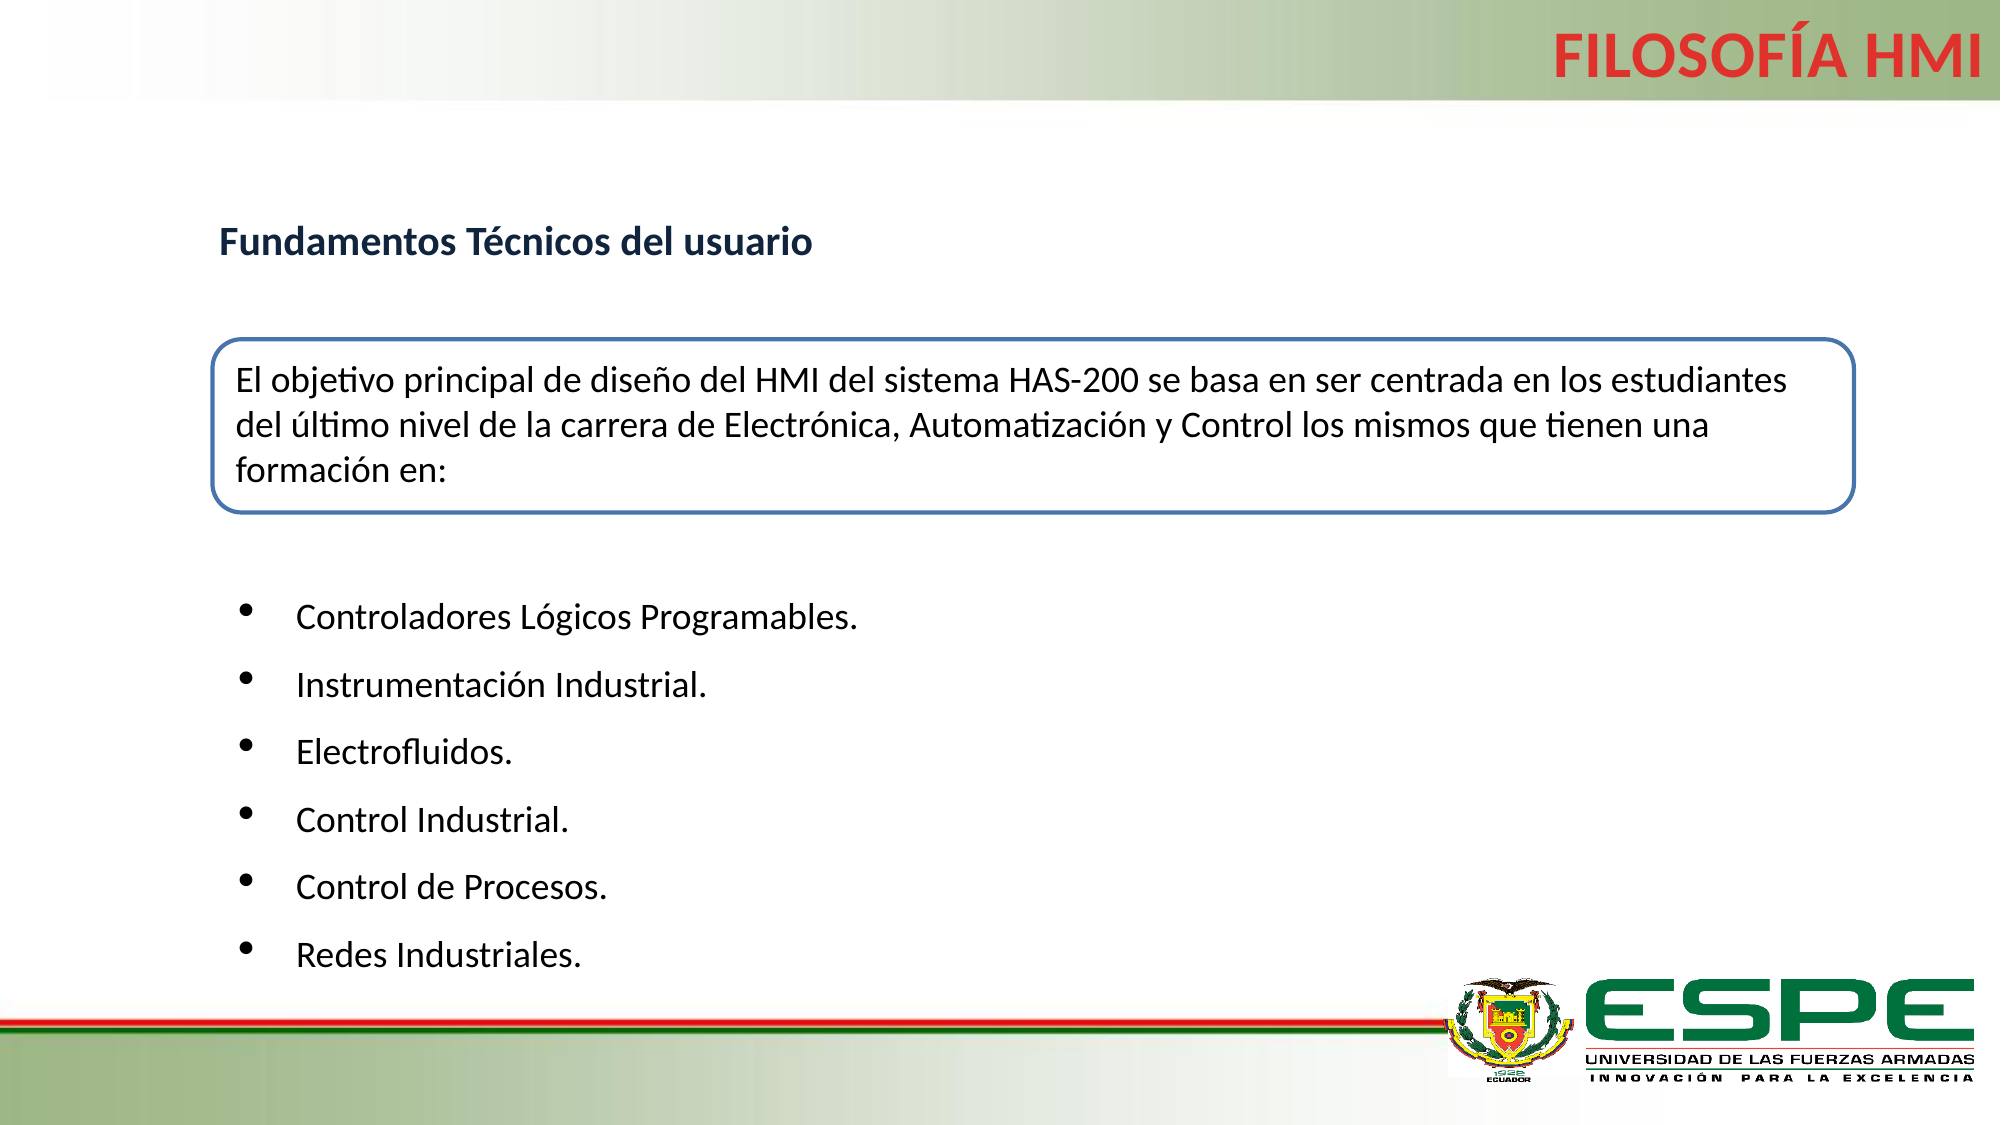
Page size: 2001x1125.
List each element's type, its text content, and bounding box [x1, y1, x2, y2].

text_box Controladores Lógicos Programables. Instrumentación Industrial. Electrofluidos. Control Industrial. Control de Procesos. Redes Industriales. [225, 574, 1225, 983]
text_box FILOSOFÍA HMI [0, 3, 2000, 99]
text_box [212, 311, 1855, 563]
text_box Fundamentos Técnicos del usuario [54, 181, 839, 271]
picture [0, 99, 2000, 1125]
